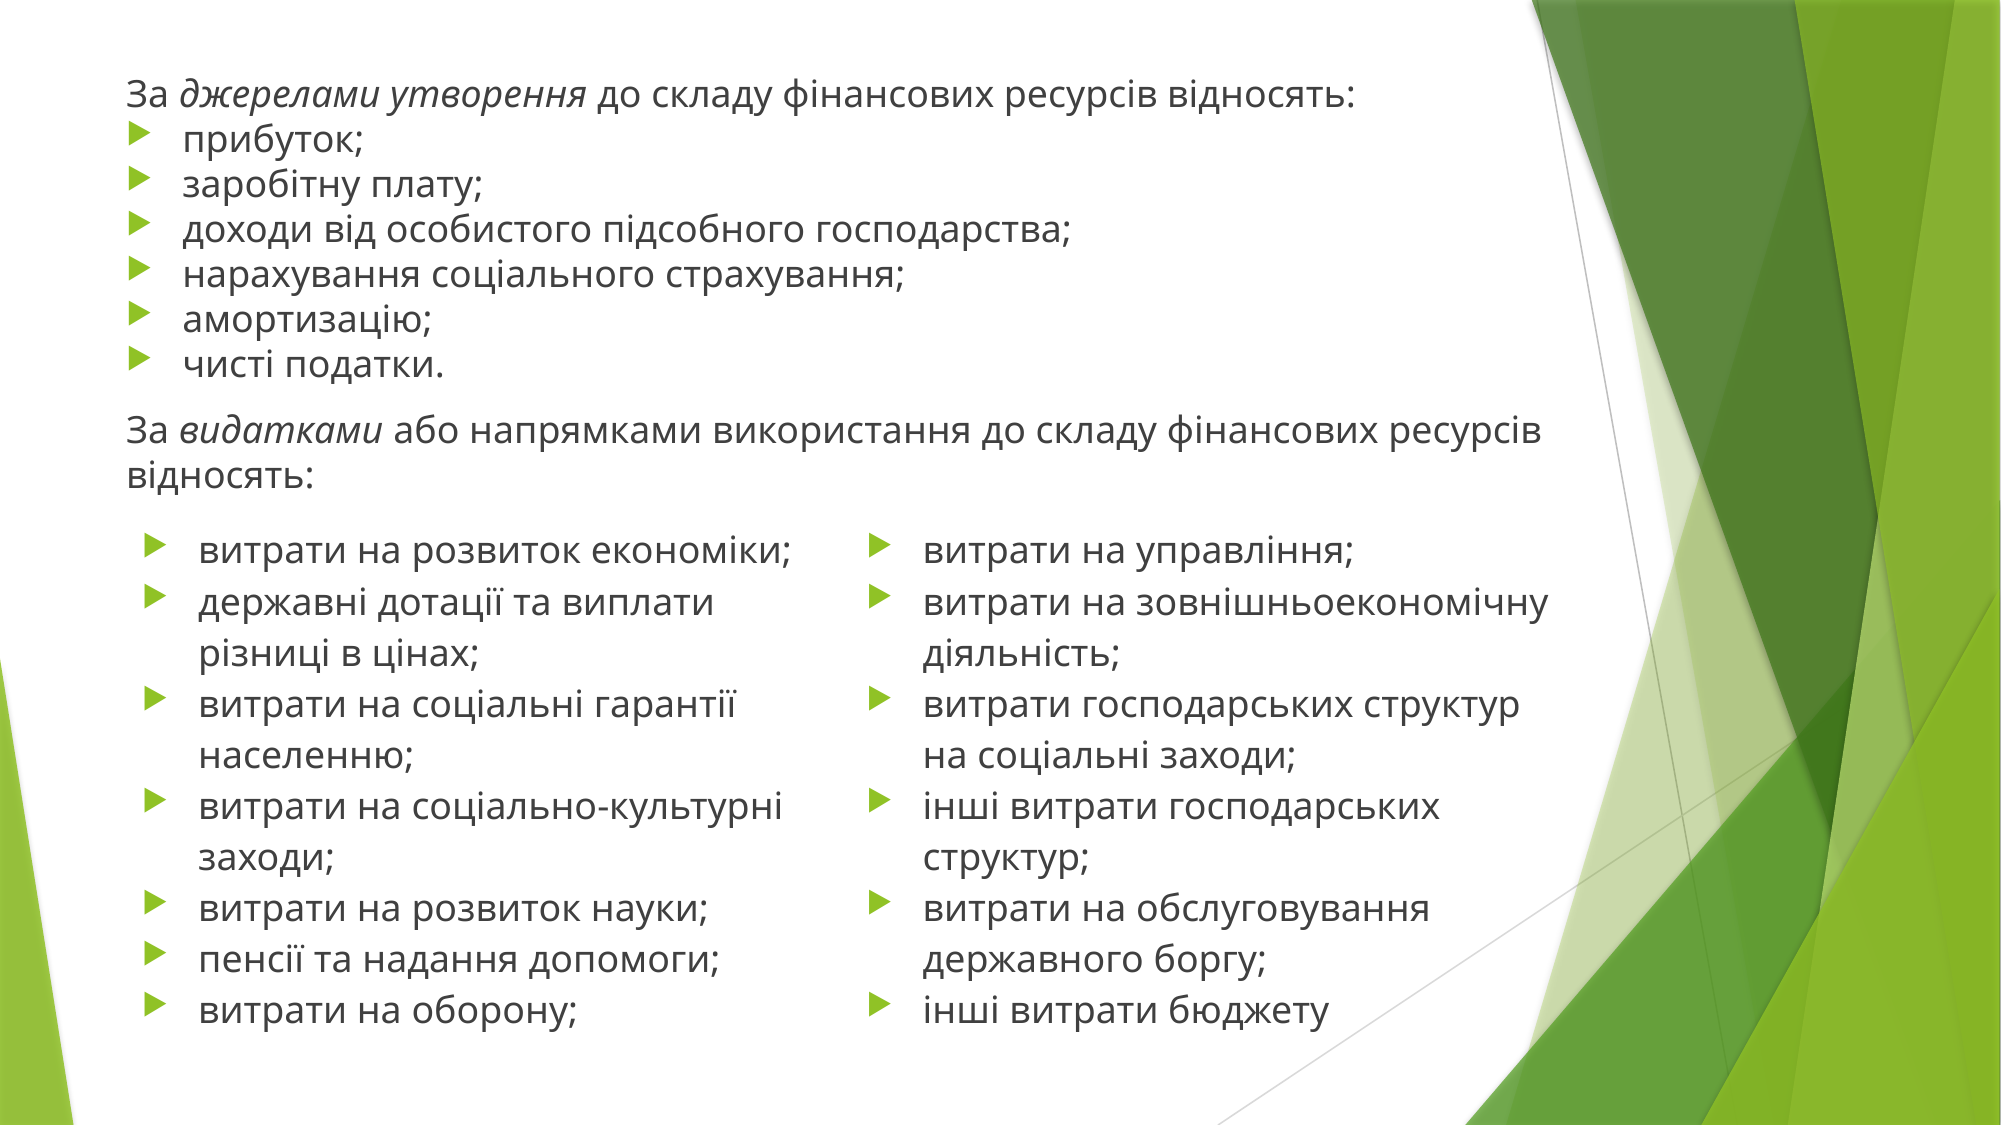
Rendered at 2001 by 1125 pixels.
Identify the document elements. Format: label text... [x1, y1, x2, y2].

table_header витрати на розвиток економіки; державні дотації та виплати різниці в цінах; витрати на соціальні гарантії населенню; витрати на соціально-культурні заходи; витрати на розвиток науки; пенсії та надання допомоги; витрати на оборону; [127, 517, 851, 1042]
table_header витрати на управління; витрати на зовнішньоекономічну діяльність; витрати господарських структур на соціальні заходи; інші витрати господарських структур; витрати на обслуговування державного боргу; інші витрати бюджету [851, 517, 1576, 1042]
list За джерелами утворення до складу фінансових ресурсів відносять: прибуток; заробітну плату; доходи від особистого підсобного господарства; нарахування соціального страхування; амортизацію; чисті податки. За видатками або напрямками використання до складу фінансових ресурсів відносять: [111, 62, 1577, 1041]
